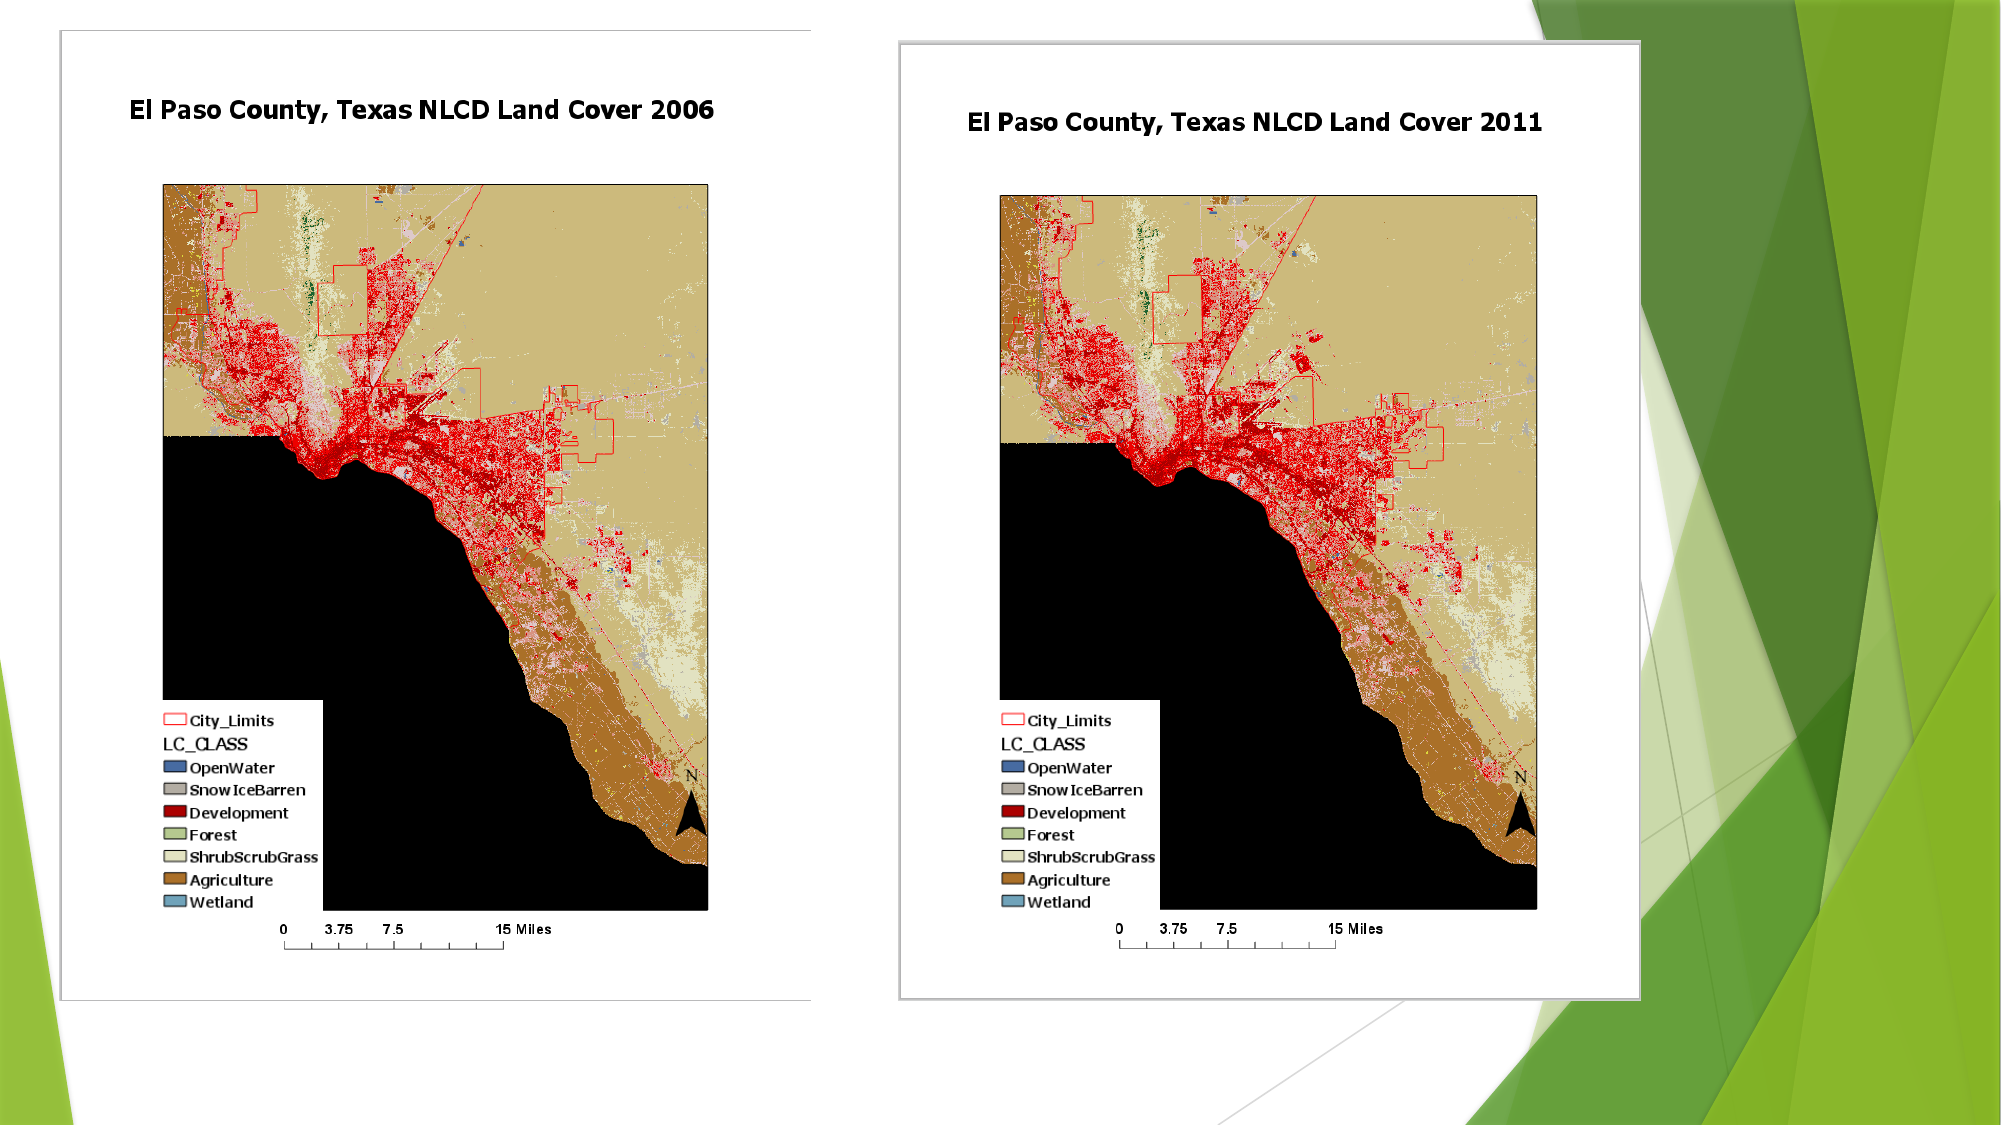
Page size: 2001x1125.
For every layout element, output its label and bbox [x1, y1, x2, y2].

list [898, 40, 1641, 1002]
picture [997, 700, 1160, 915]
list [59, 30, 812, 1002]
picture [160, 700, 323, 915]
